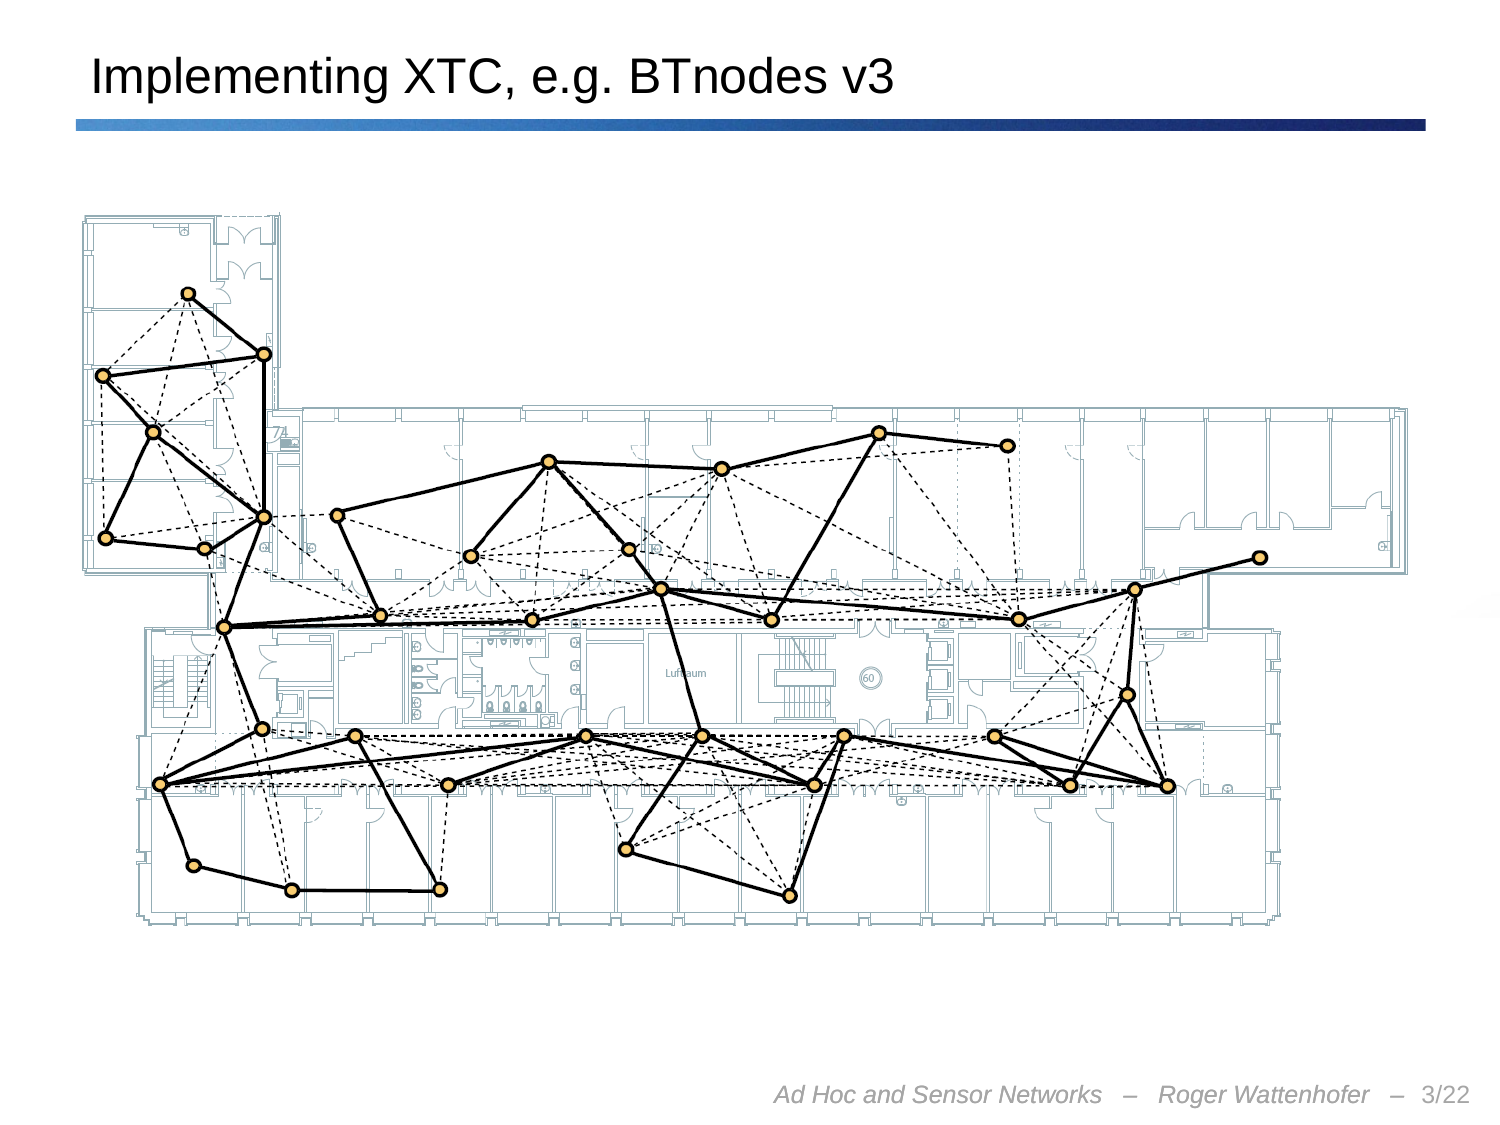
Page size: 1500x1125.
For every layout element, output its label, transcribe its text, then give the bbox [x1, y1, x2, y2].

title Implementing XTC, e.g. BTnodes v3 [74, 32, 1426, 114]
picture [34, 183, 1500, 972]
picture [75, 119, 1426, 131]
